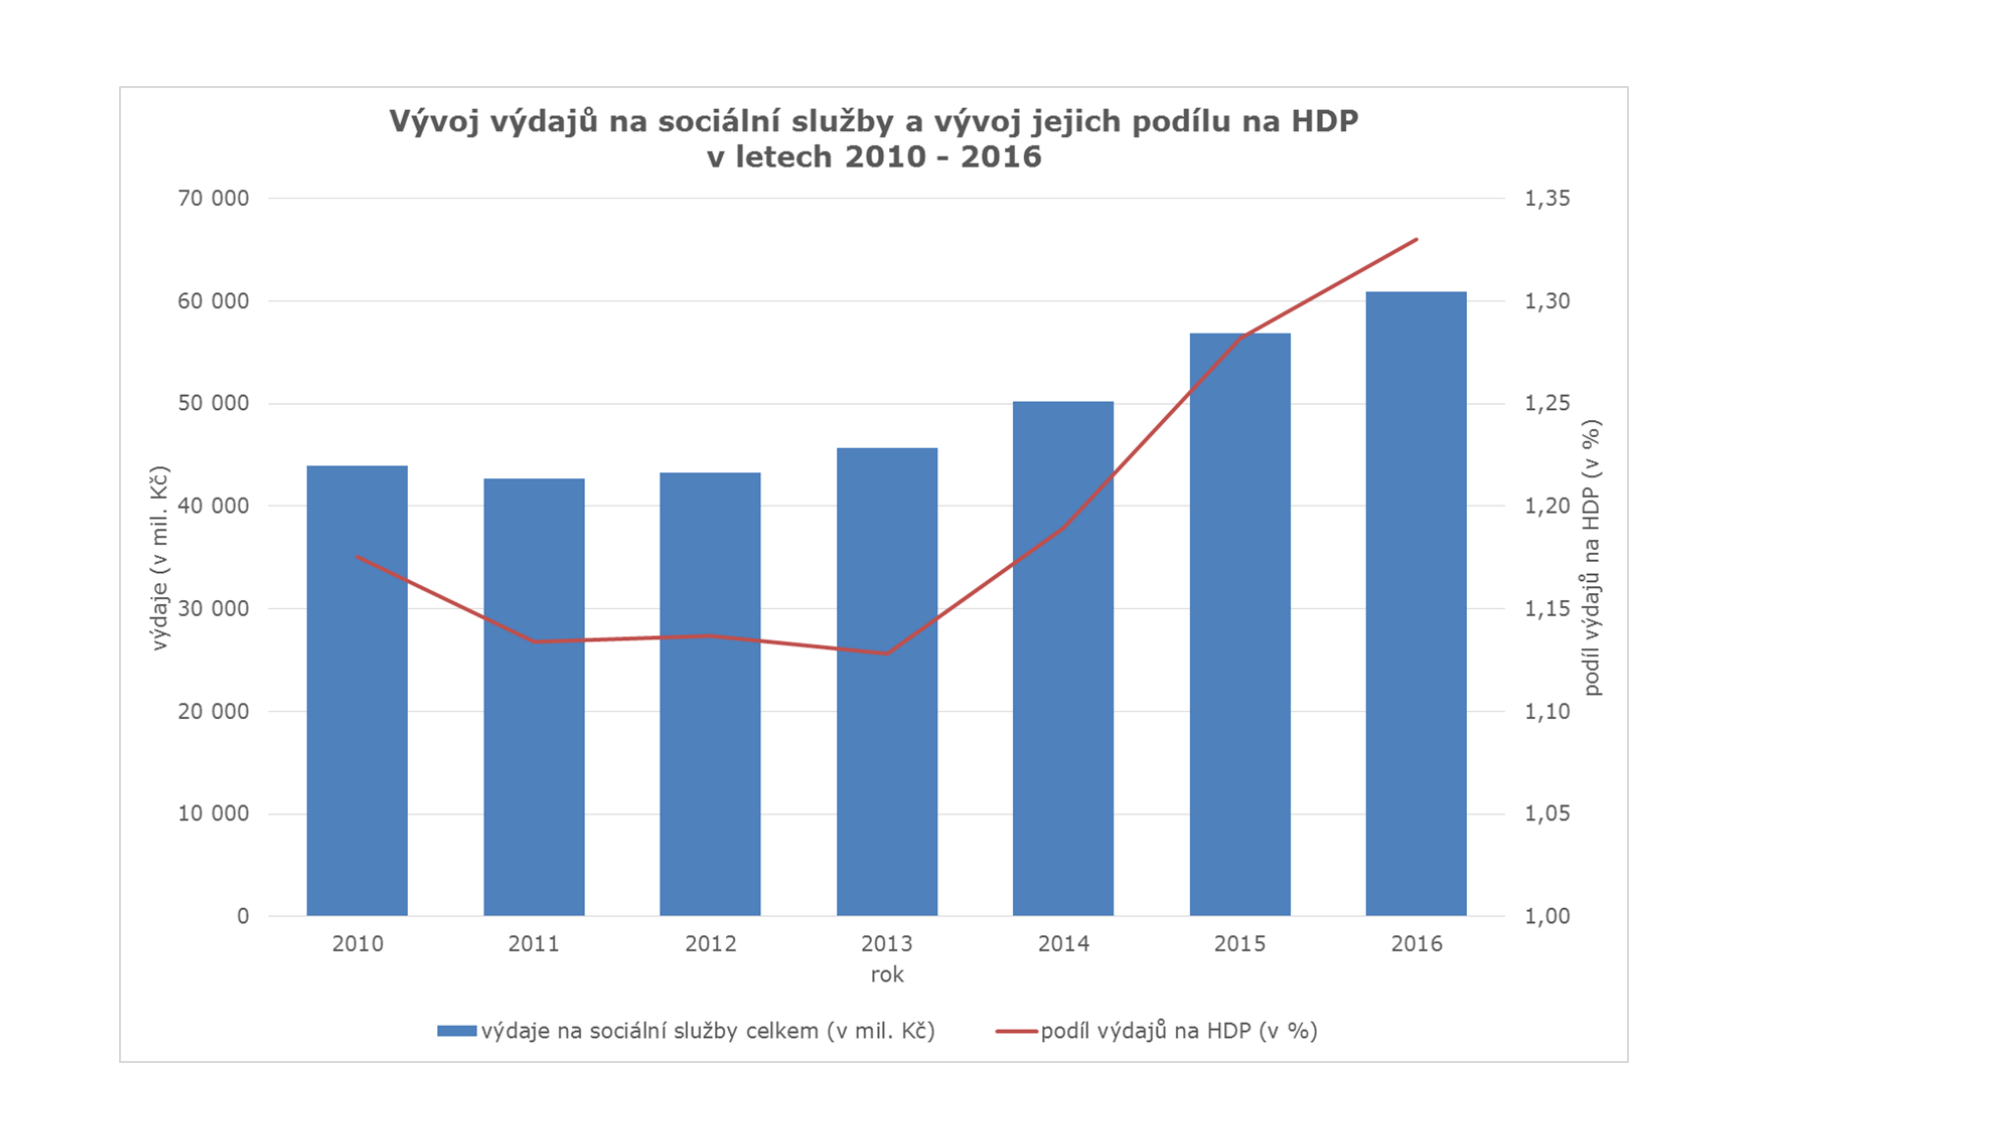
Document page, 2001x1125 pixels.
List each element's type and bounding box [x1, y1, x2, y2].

list [119, 86, 1629, 1064]
